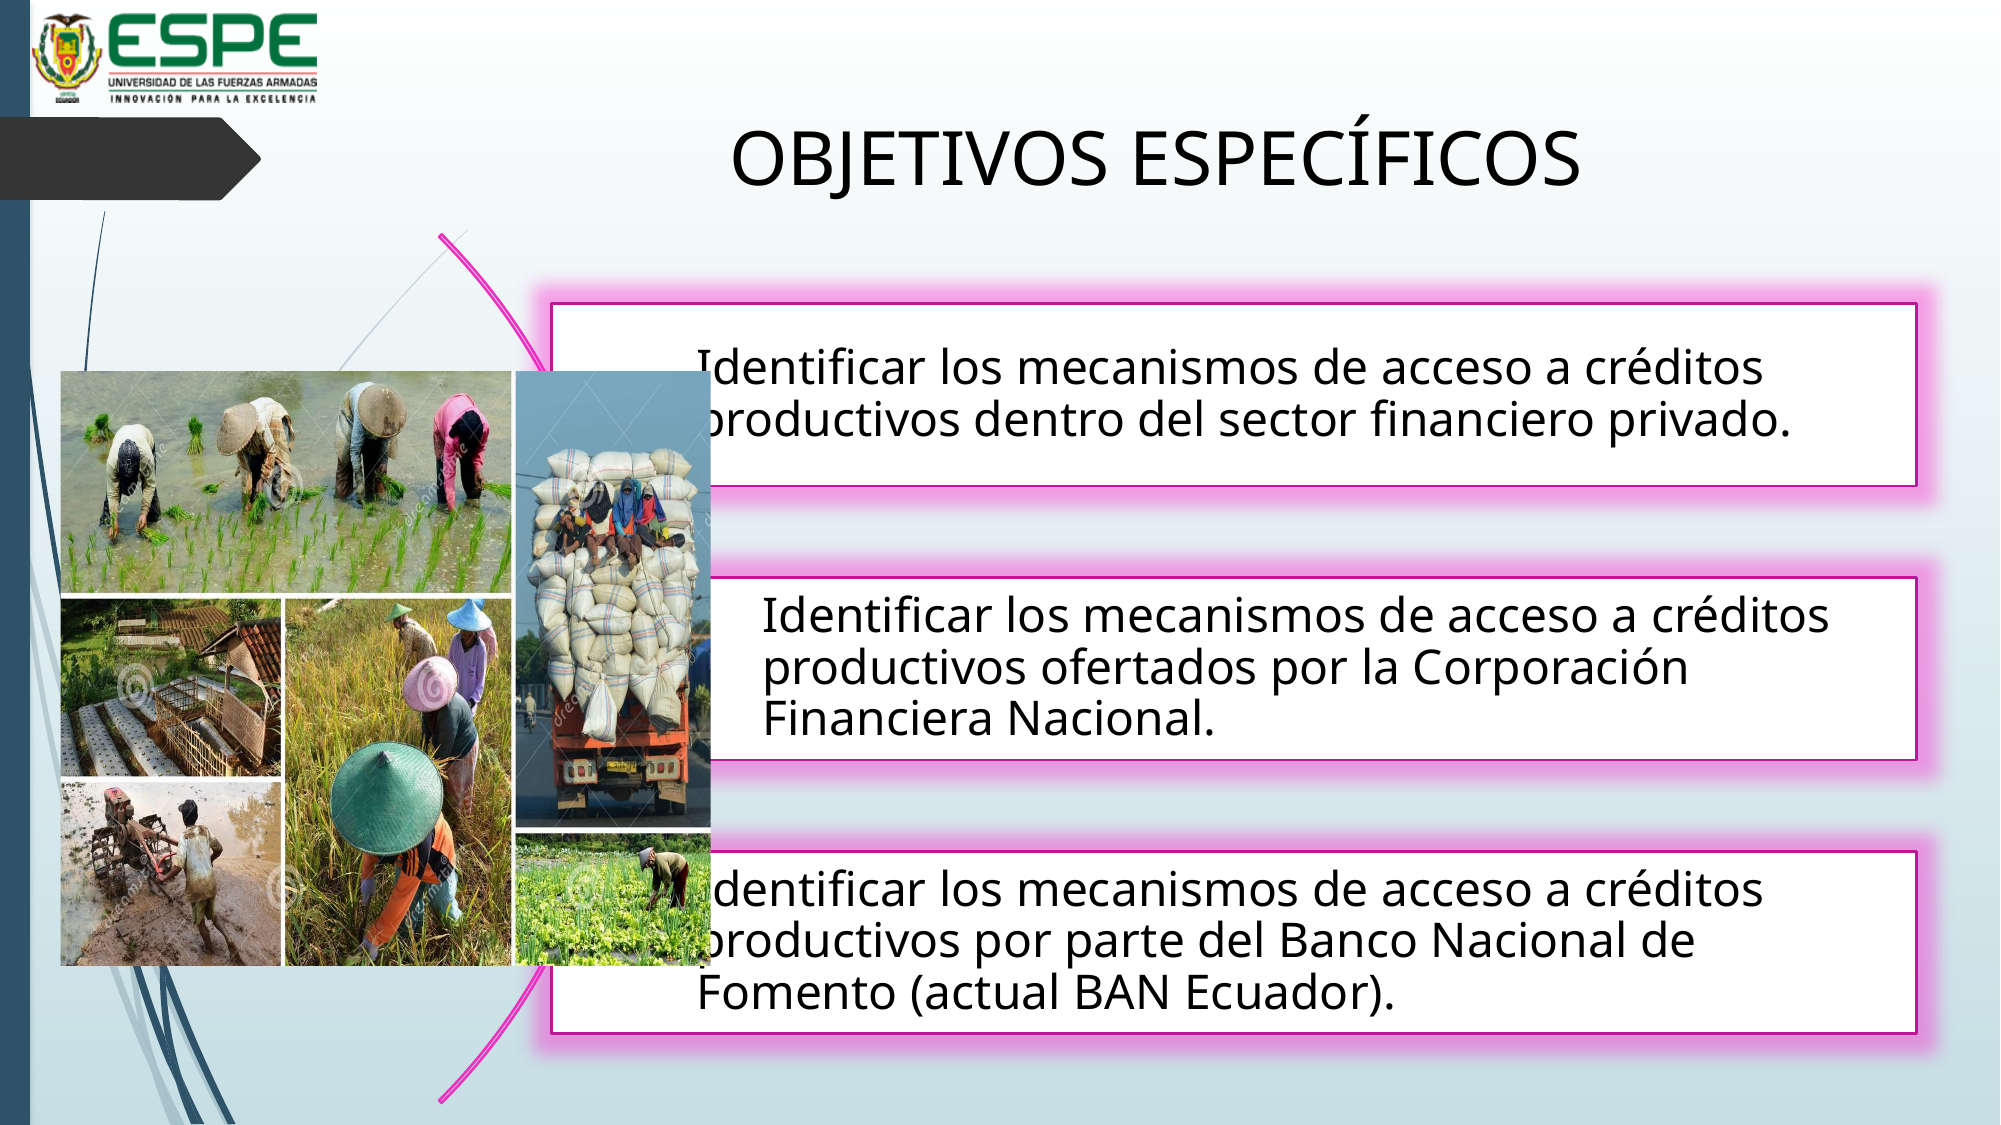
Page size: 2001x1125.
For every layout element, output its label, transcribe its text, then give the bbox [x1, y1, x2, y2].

picture [32, 13, 317, 103]
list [424, 212, 1930, 1125]
title OBJETIVOS ESPECÍFICOS [425, 102, 1888, 212]
picture [60, 371, 711, 966]
